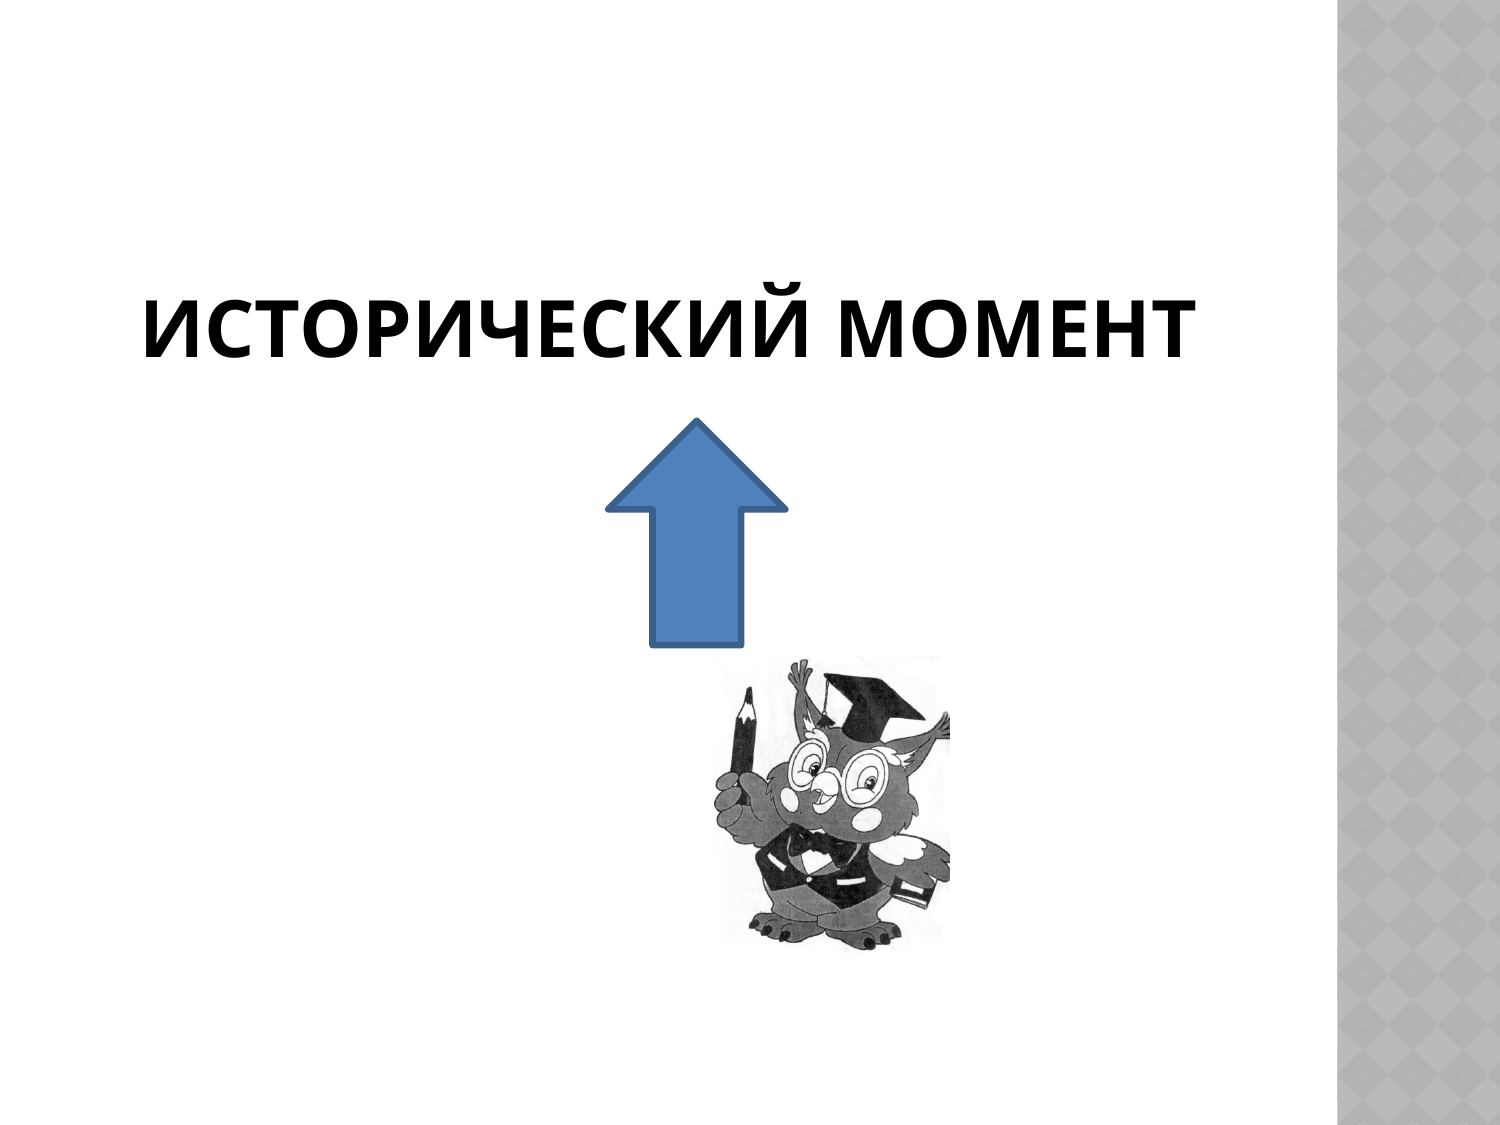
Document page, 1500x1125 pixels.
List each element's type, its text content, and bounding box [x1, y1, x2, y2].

title Исторический момент [75, 52, 1263, 374]
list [714, 656, 950, 953]
text_box [604, 417, 789, 649]
